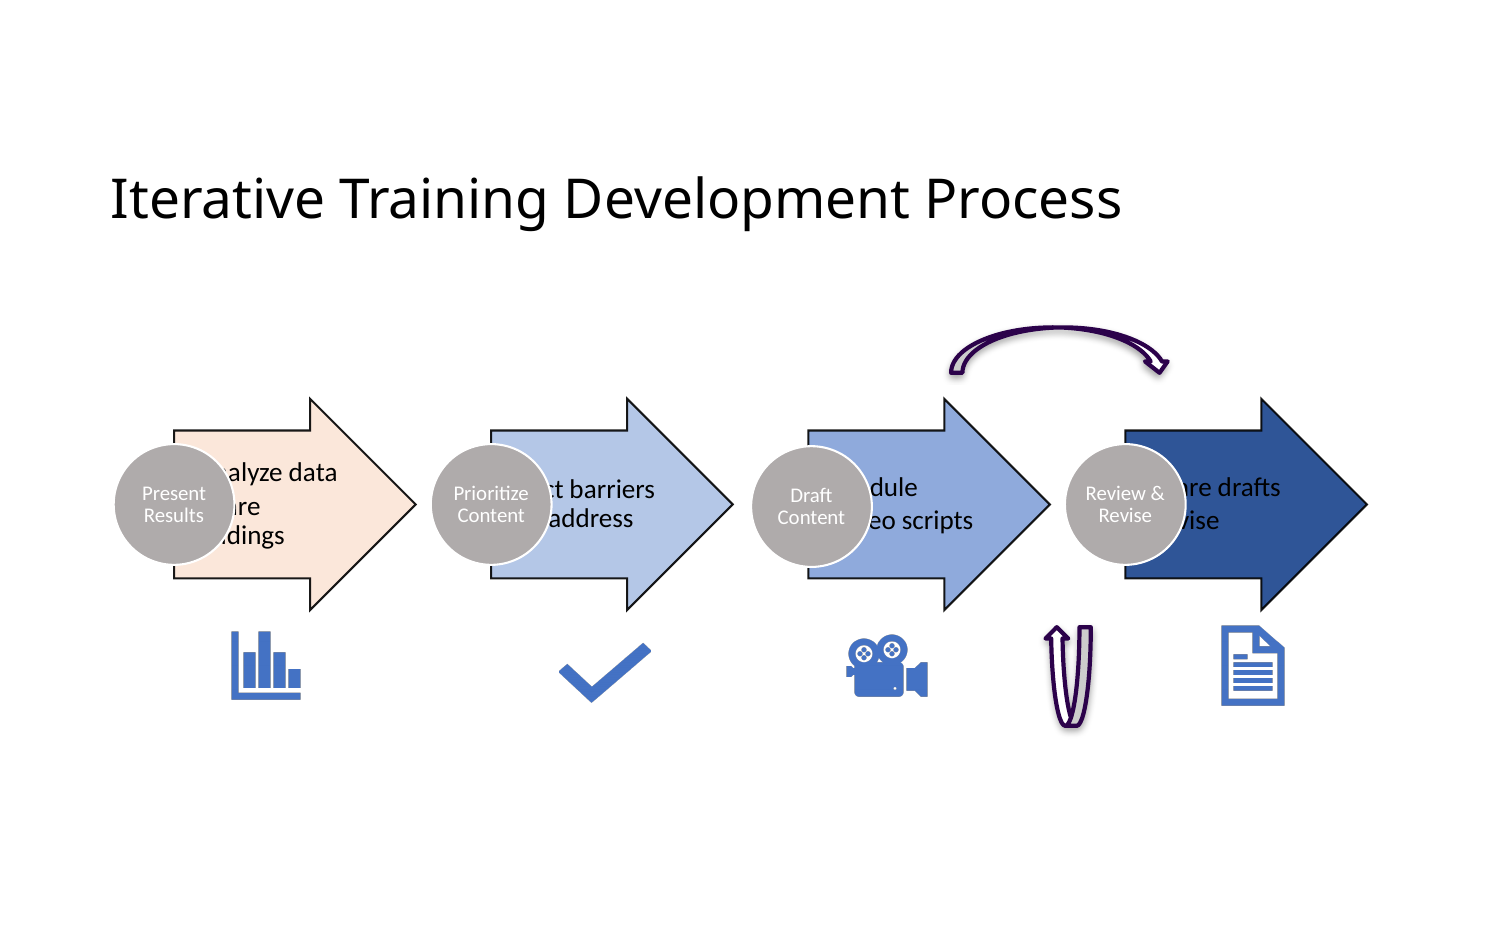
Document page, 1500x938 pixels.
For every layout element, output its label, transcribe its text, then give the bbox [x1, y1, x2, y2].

title Iterative Training Development Process [95, 134, 1150, 267]
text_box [113, 190, 1368, 819]
